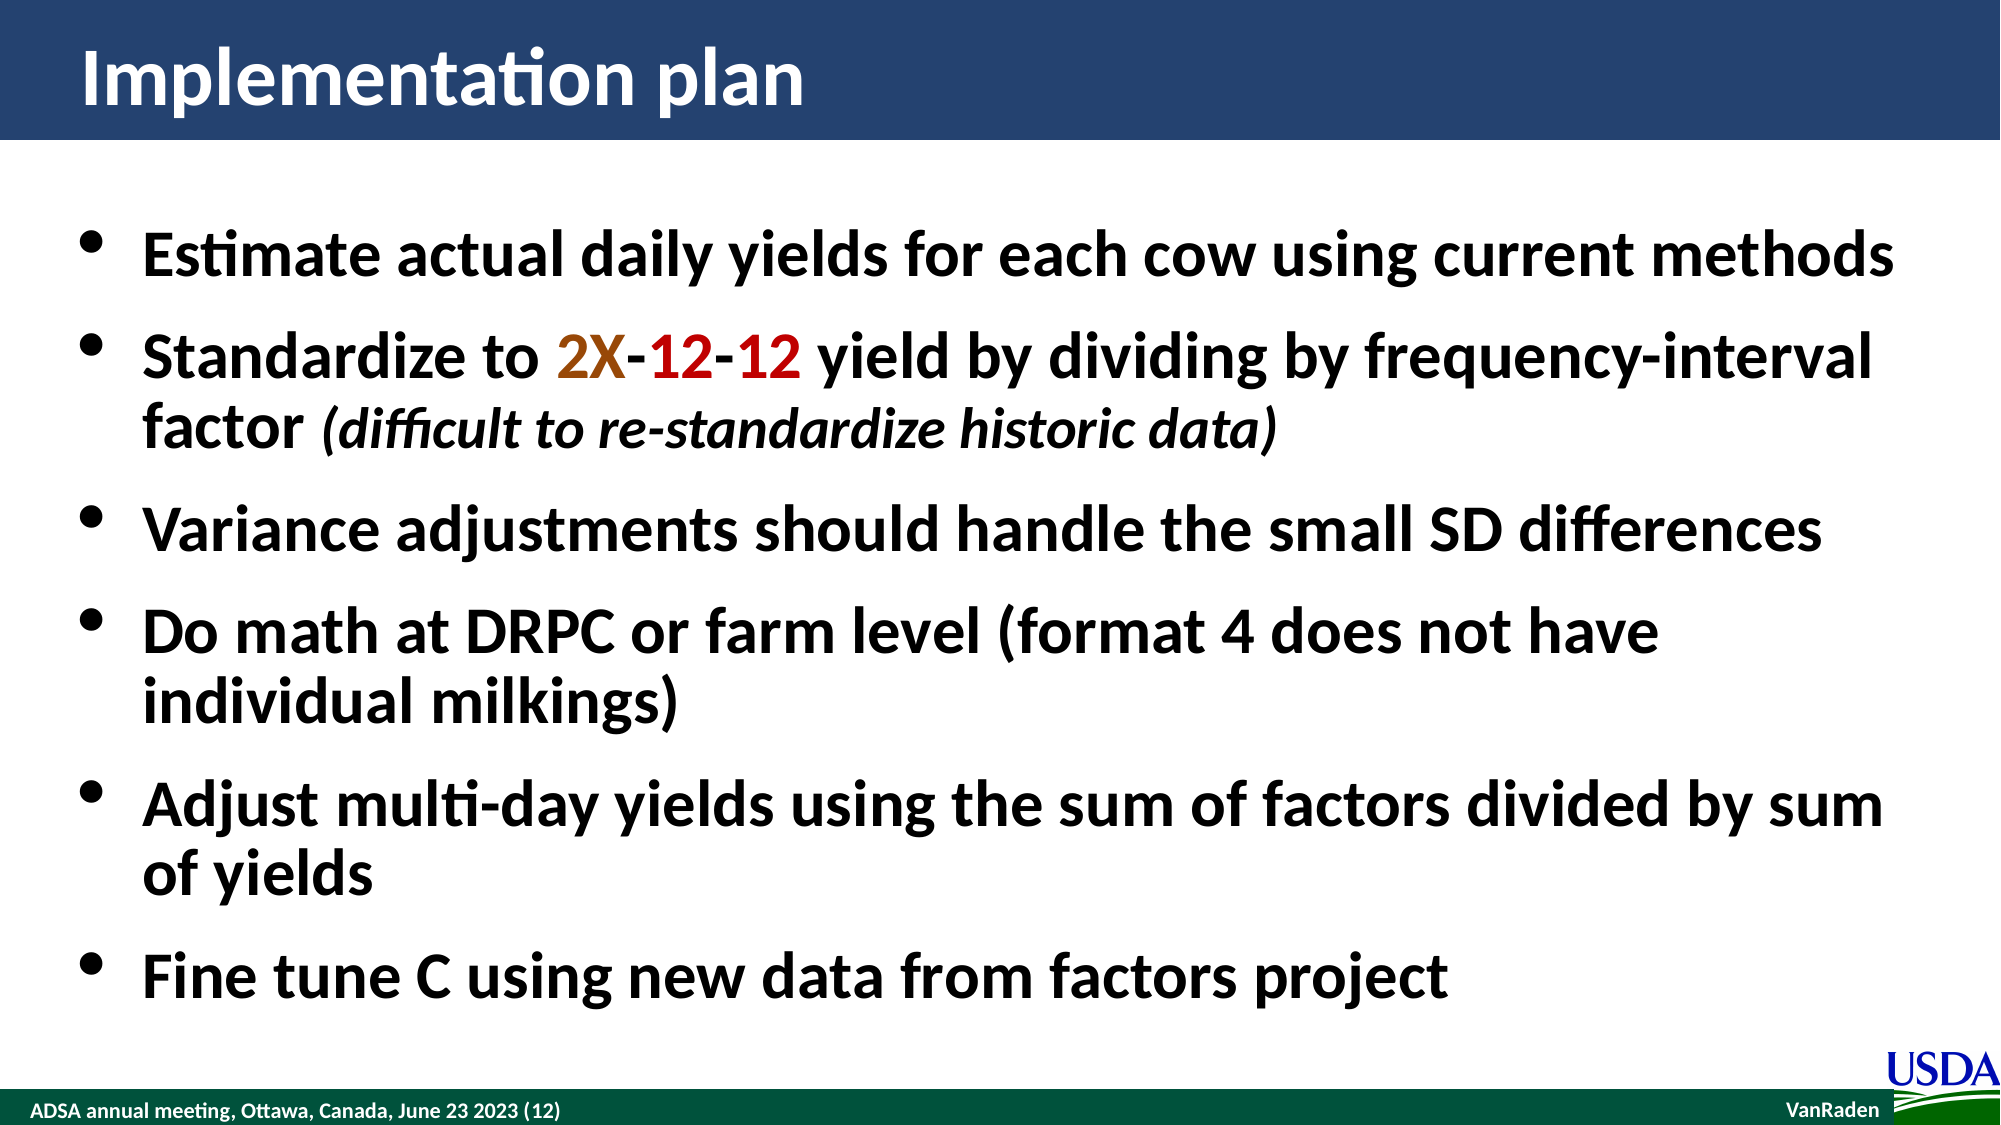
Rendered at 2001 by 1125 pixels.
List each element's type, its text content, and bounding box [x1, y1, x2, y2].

list Estimate actual daily yields for each cow using current methods Standardize to 2X-12-12 yield by dividing by frequency-interval factor (difficult to re-standardize historic data) Variance adjustments should handle the small SD differences Do math at DRPC or farm level (format 4 does not have individual milkings) Adjust multi-day yields using the sum of factors divided by sum of yields Fine tune C using new data from factors project [80, 219, 1920, 1020]
picture [1887, 1051, 2000, 1125]
title Implementation plan [80, 20, 1920, 125]
